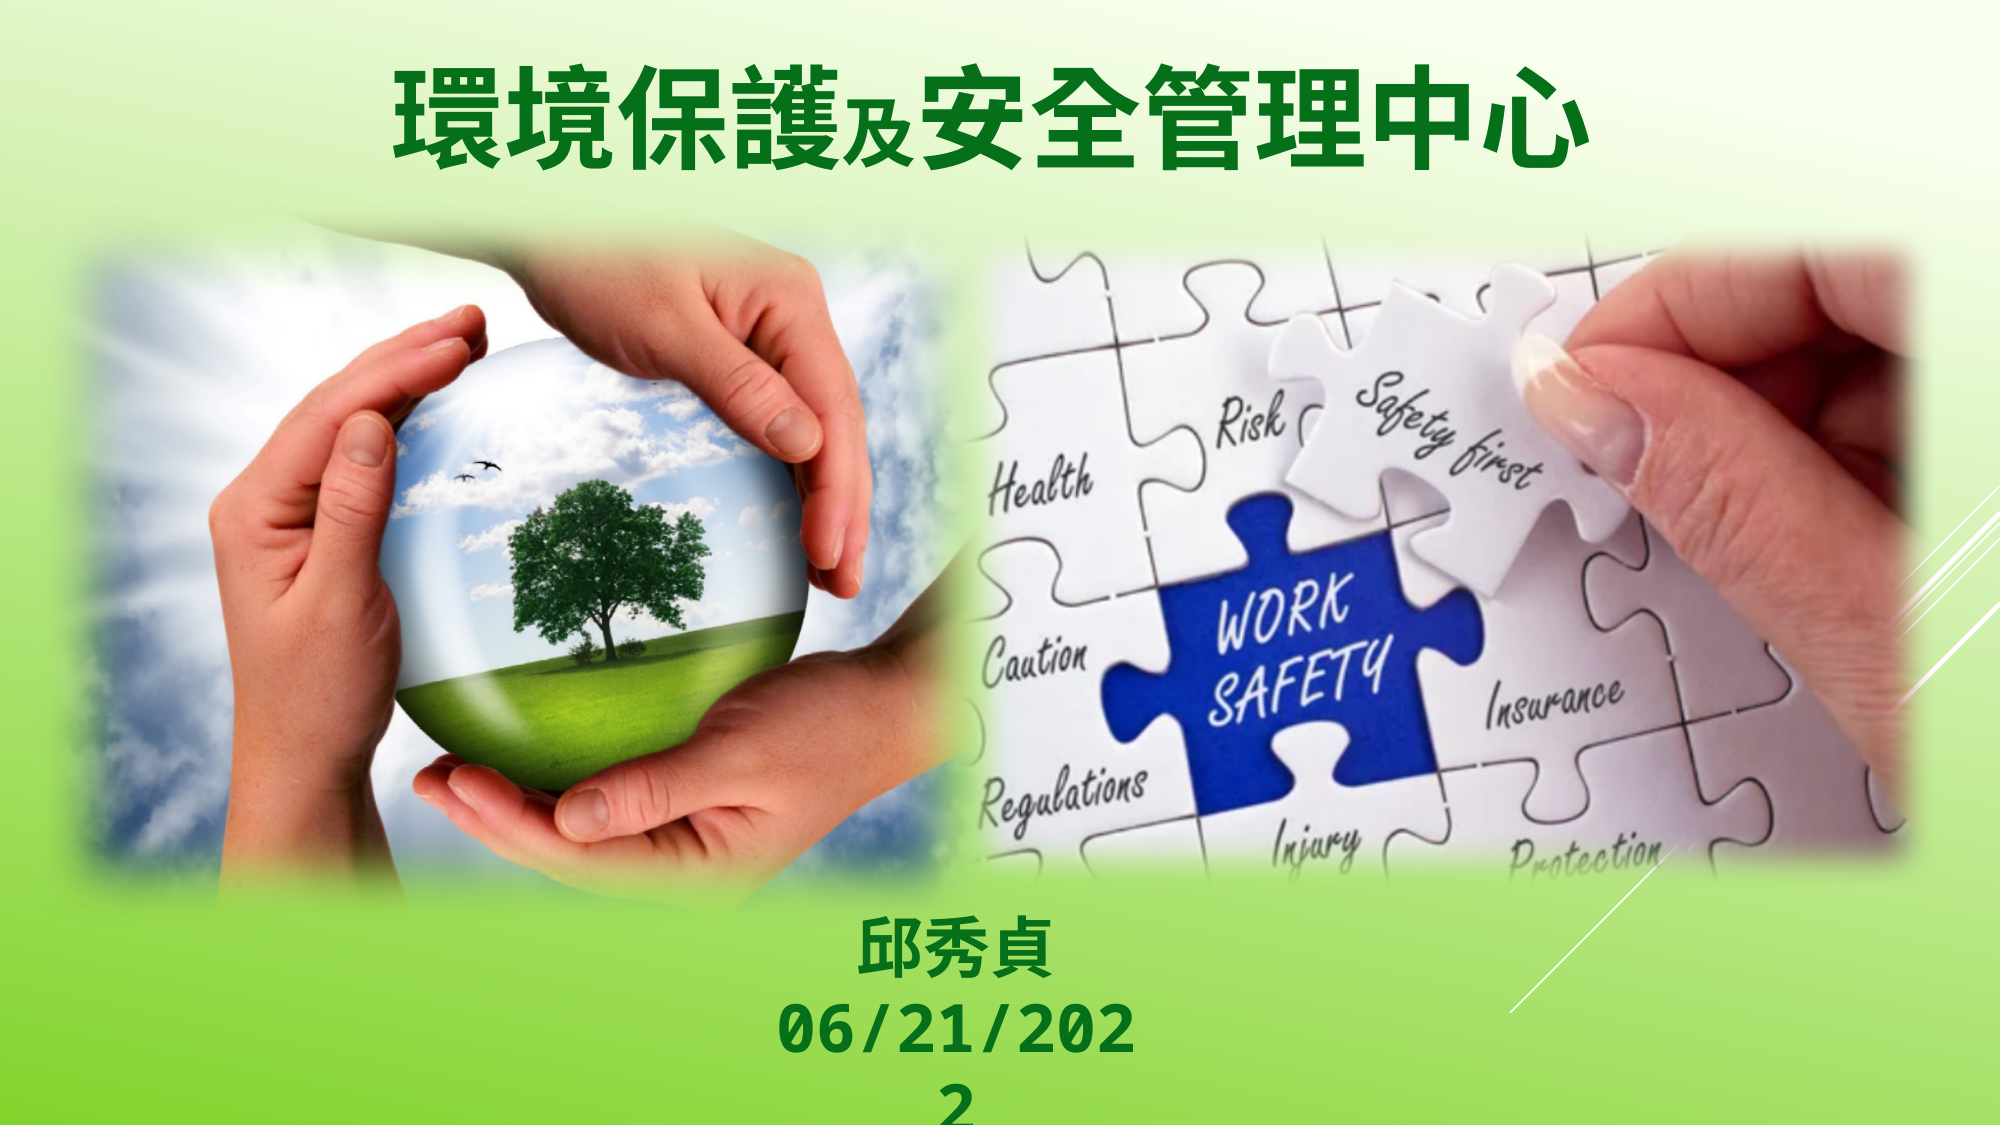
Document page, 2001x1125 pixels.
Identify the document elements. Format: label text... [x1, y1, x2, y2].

picture [39, 204, 1937, 924]
text_box 邱秀貞 06/21/2022 [749, 898, 1164, 994]
text_box 環境保護及安全管理中心 [316, 40, 1667, 136]
